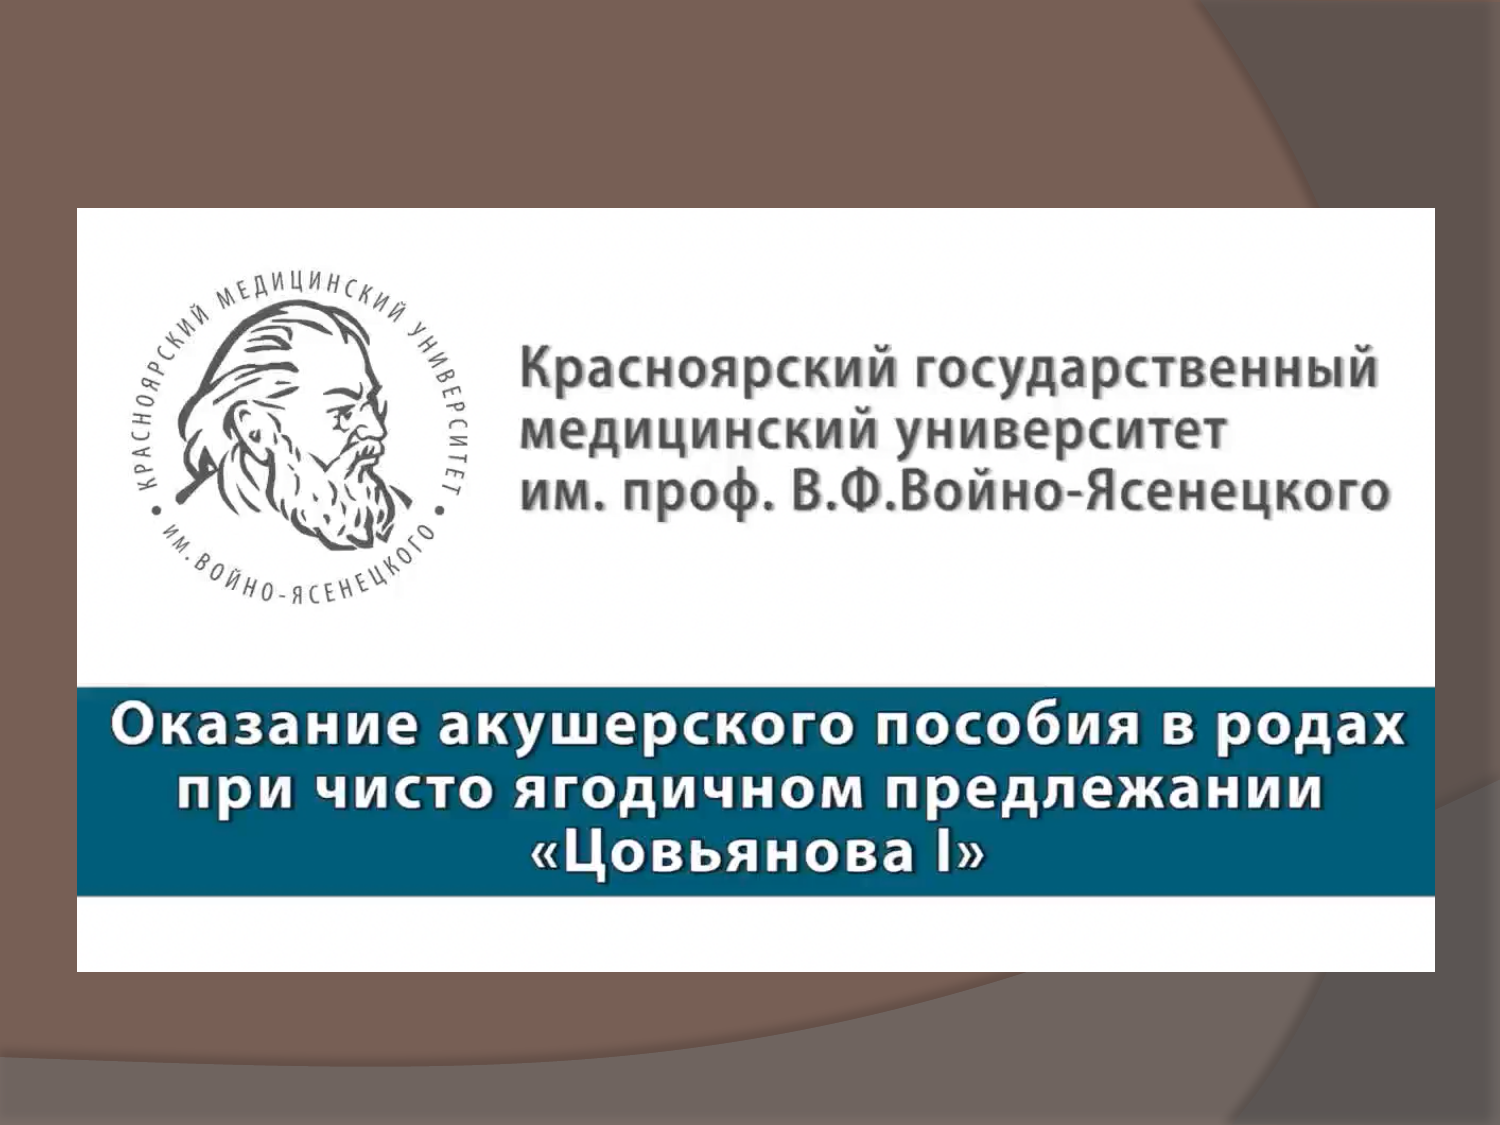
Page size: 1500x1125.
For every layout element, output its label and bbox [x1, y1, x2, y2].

text_box [76, 207, 1436, 973]
